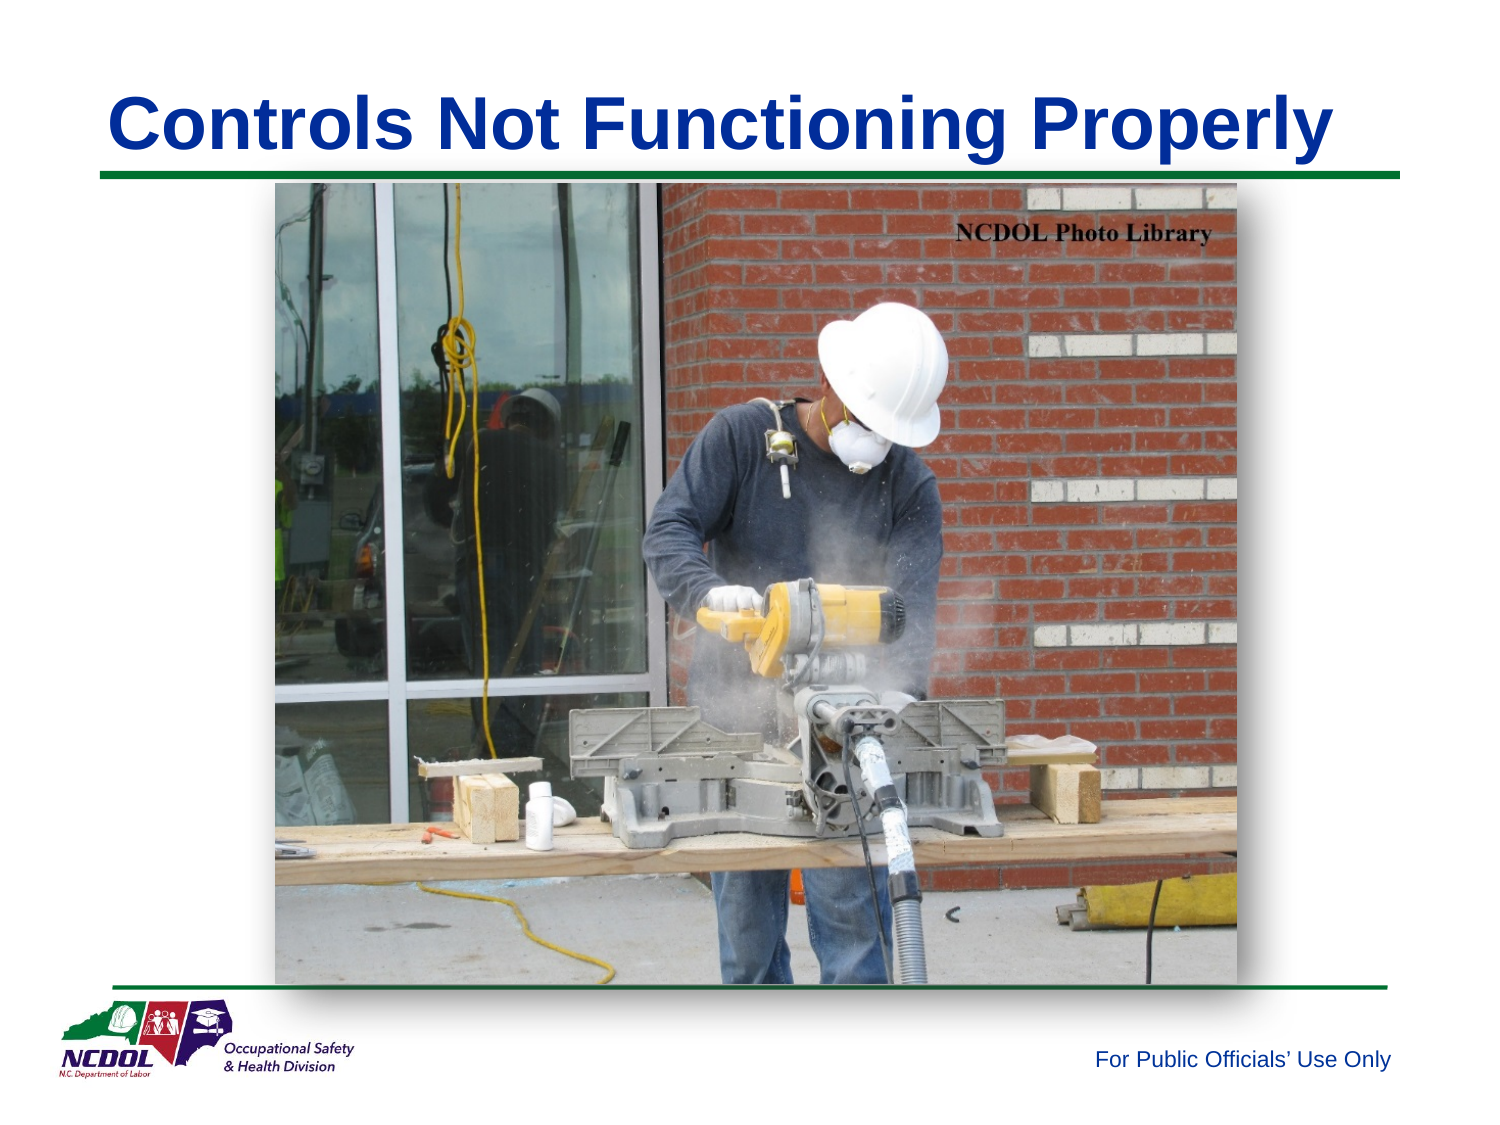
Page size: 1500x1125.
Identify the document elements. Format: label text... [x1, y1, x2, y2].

title Controls Not Functioning Properly [99, 75, 1388, 166]
picture [50, 990, 363, 1088]
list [274, 182, 1238, 984]
